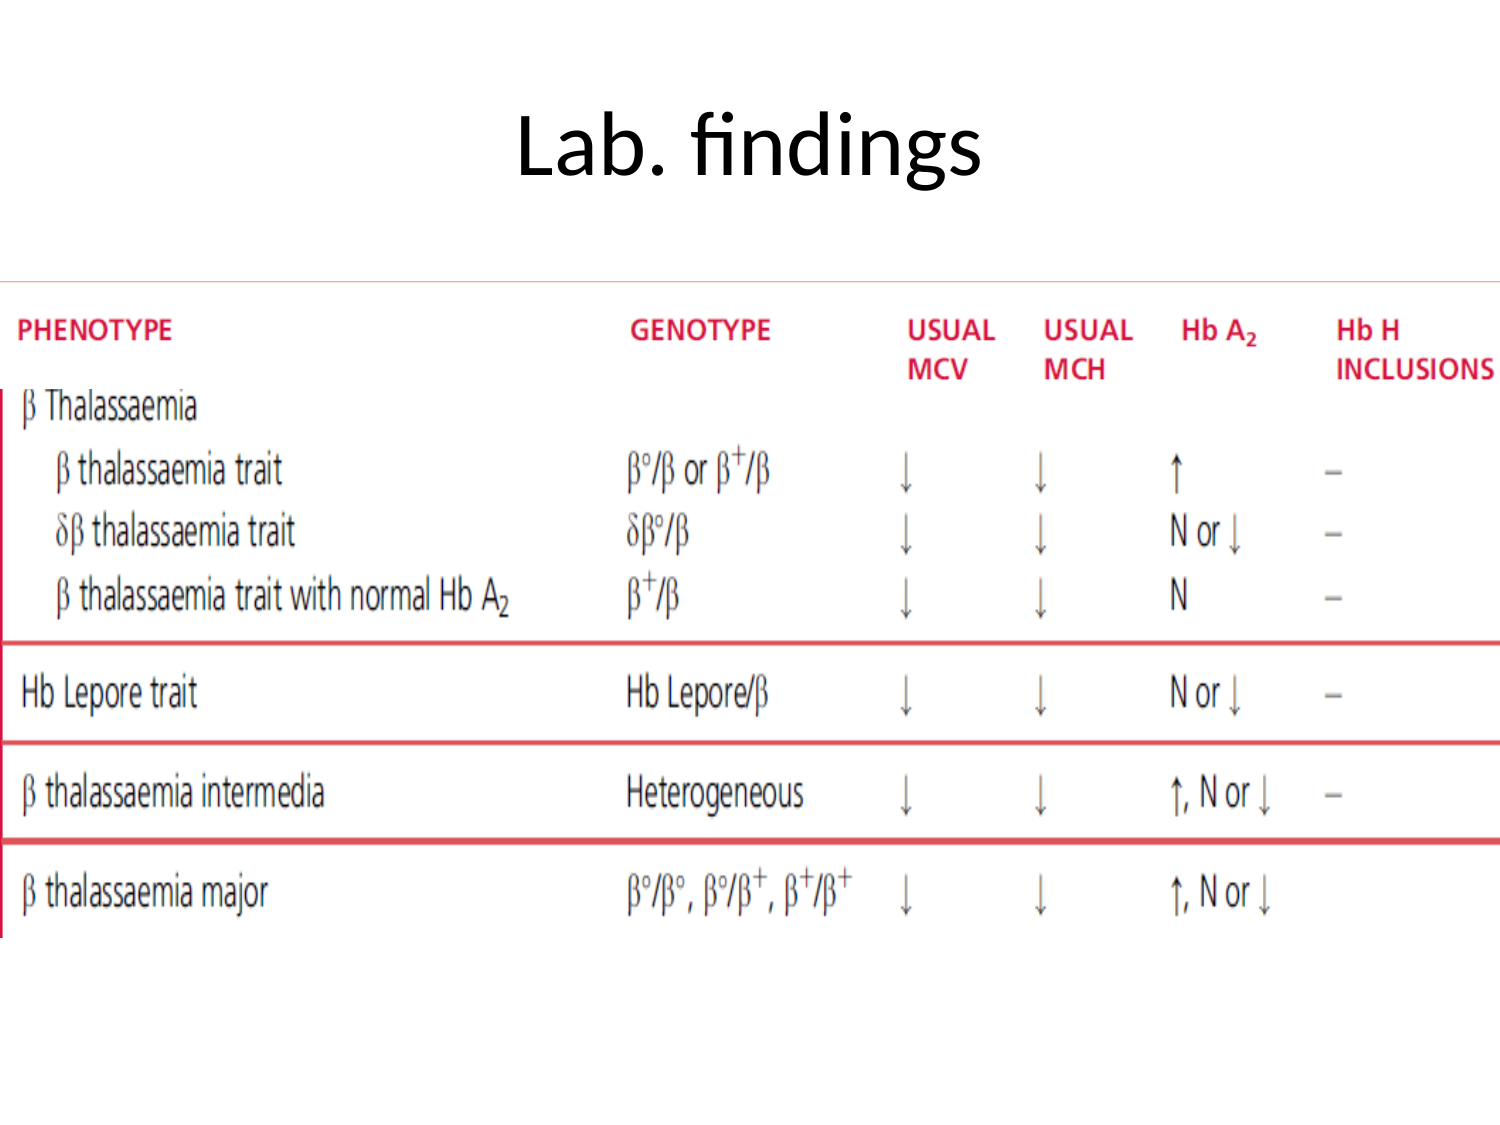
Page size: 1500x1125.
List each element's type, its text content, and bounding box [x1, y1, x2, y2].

picture [0, 280, 1500, 390]
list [0, 397, 1500, 938]
title Lab. findings [75, 45, 1425, 233]
